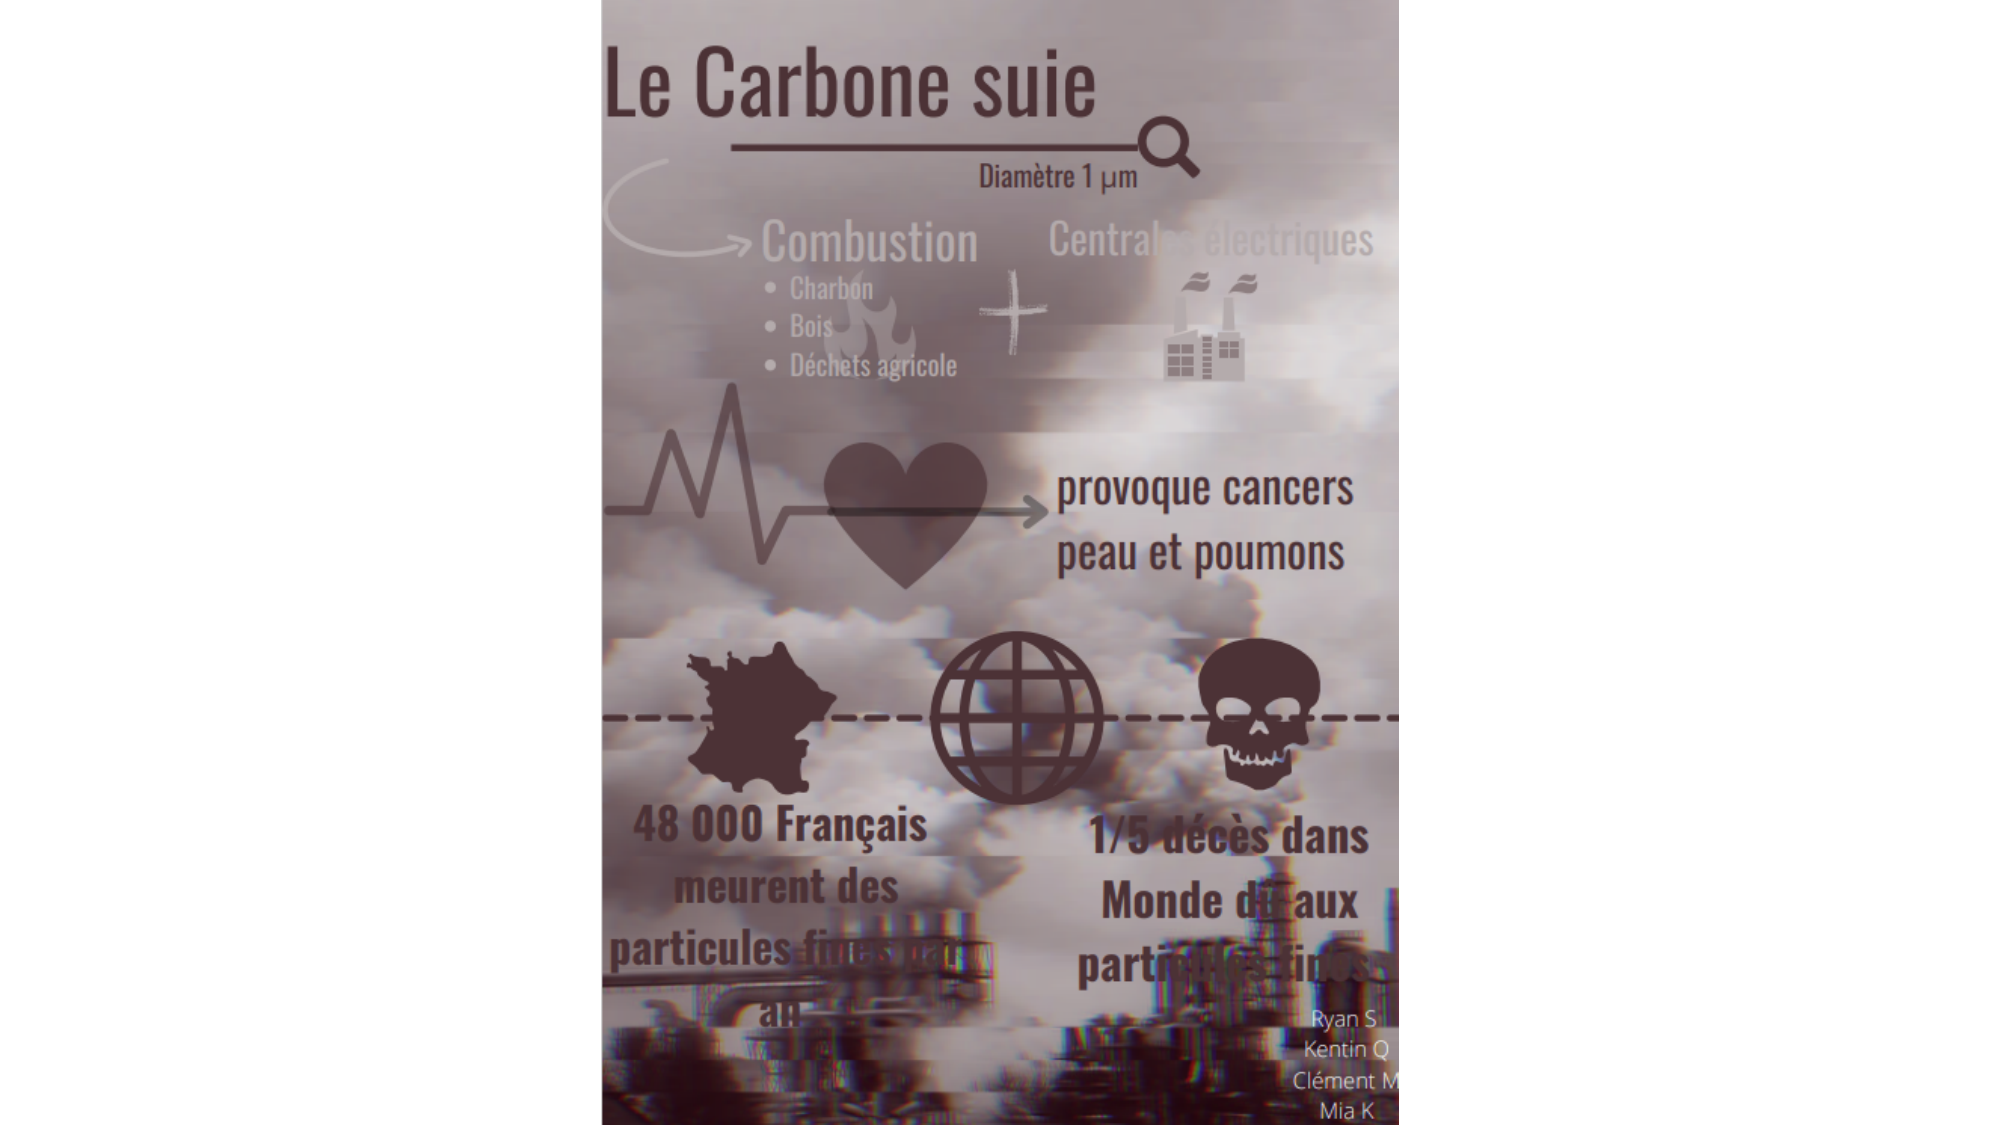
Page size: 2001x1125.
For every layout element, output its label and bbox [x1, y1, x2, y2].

picture [601, 0, 1399, 1125]
